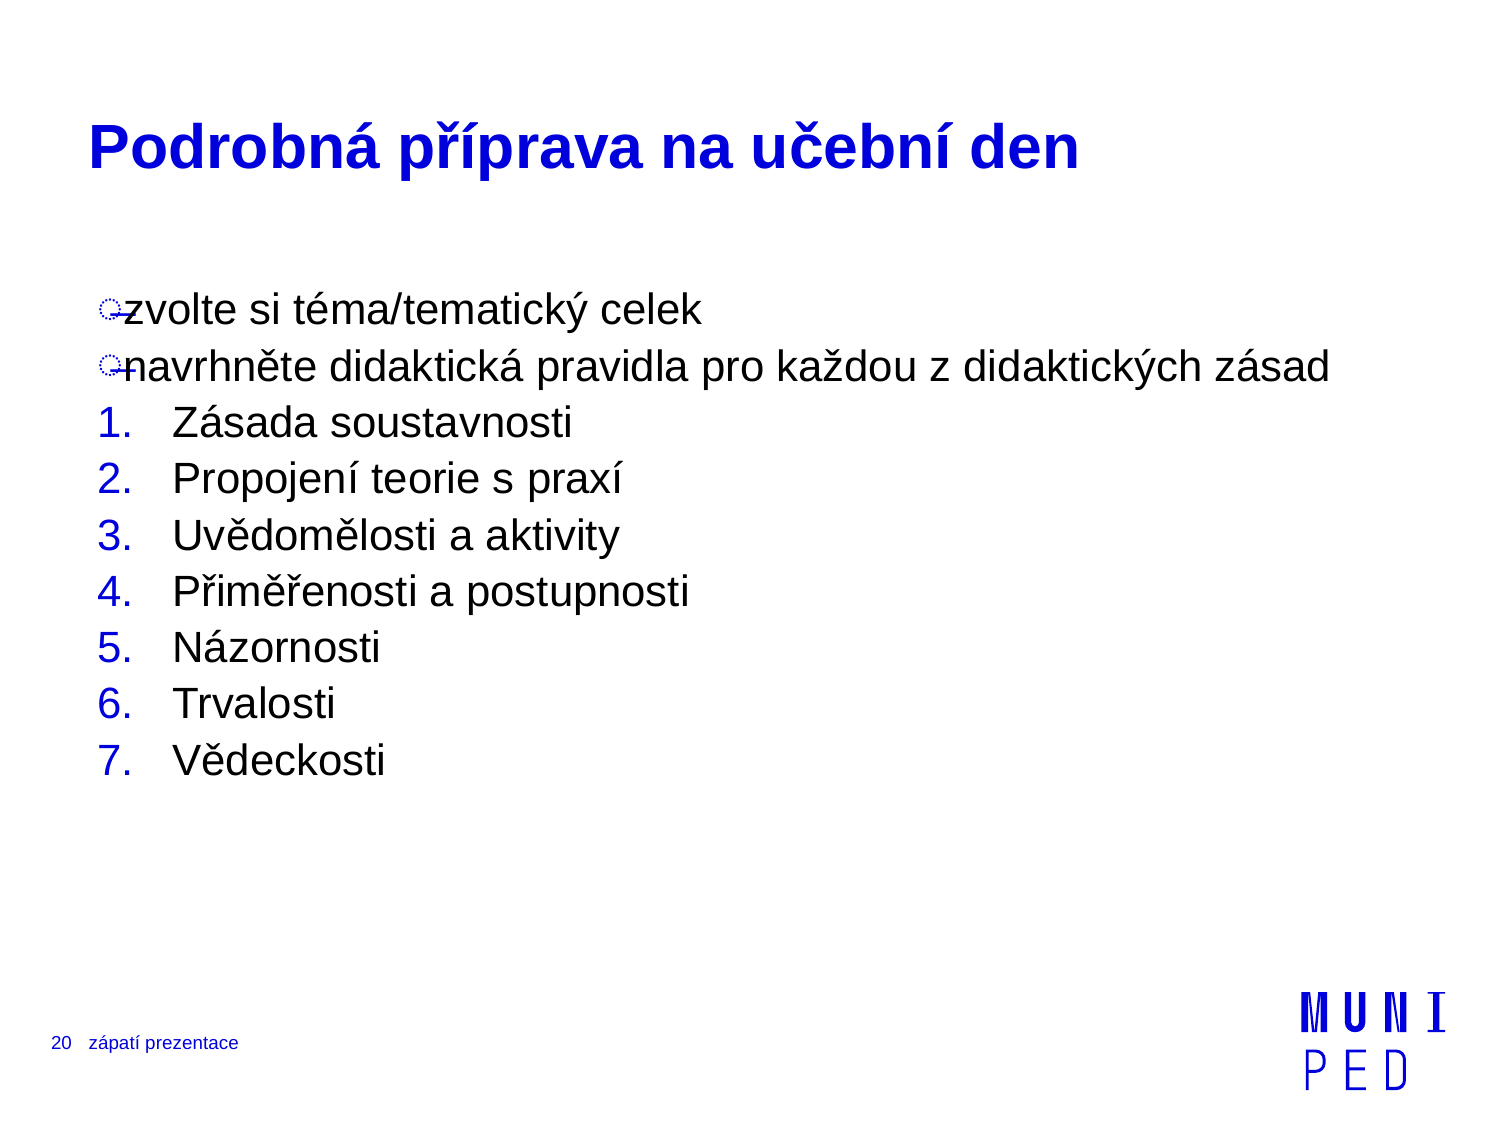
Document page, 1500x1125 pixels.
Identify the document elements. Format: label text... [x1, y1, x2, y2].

slide_number 20 [50, 1021, 82, 1063]
footer zápatí prezentace [88, 1021, 1063, 1063]
list zvolte si téma/tematický celek navrhněte didaktická pravidla pro každou z didaktických zásad Zásada soustavnosti Propojení teorie s praxí Uvědomělosti a aktivity Přiměřenosti a postupnosti Názornosti Trvalosti Vědeckosti [88, 277, 1412, 957]
title Podrobná příprava na učební den [88, 118, 1412, 193]
